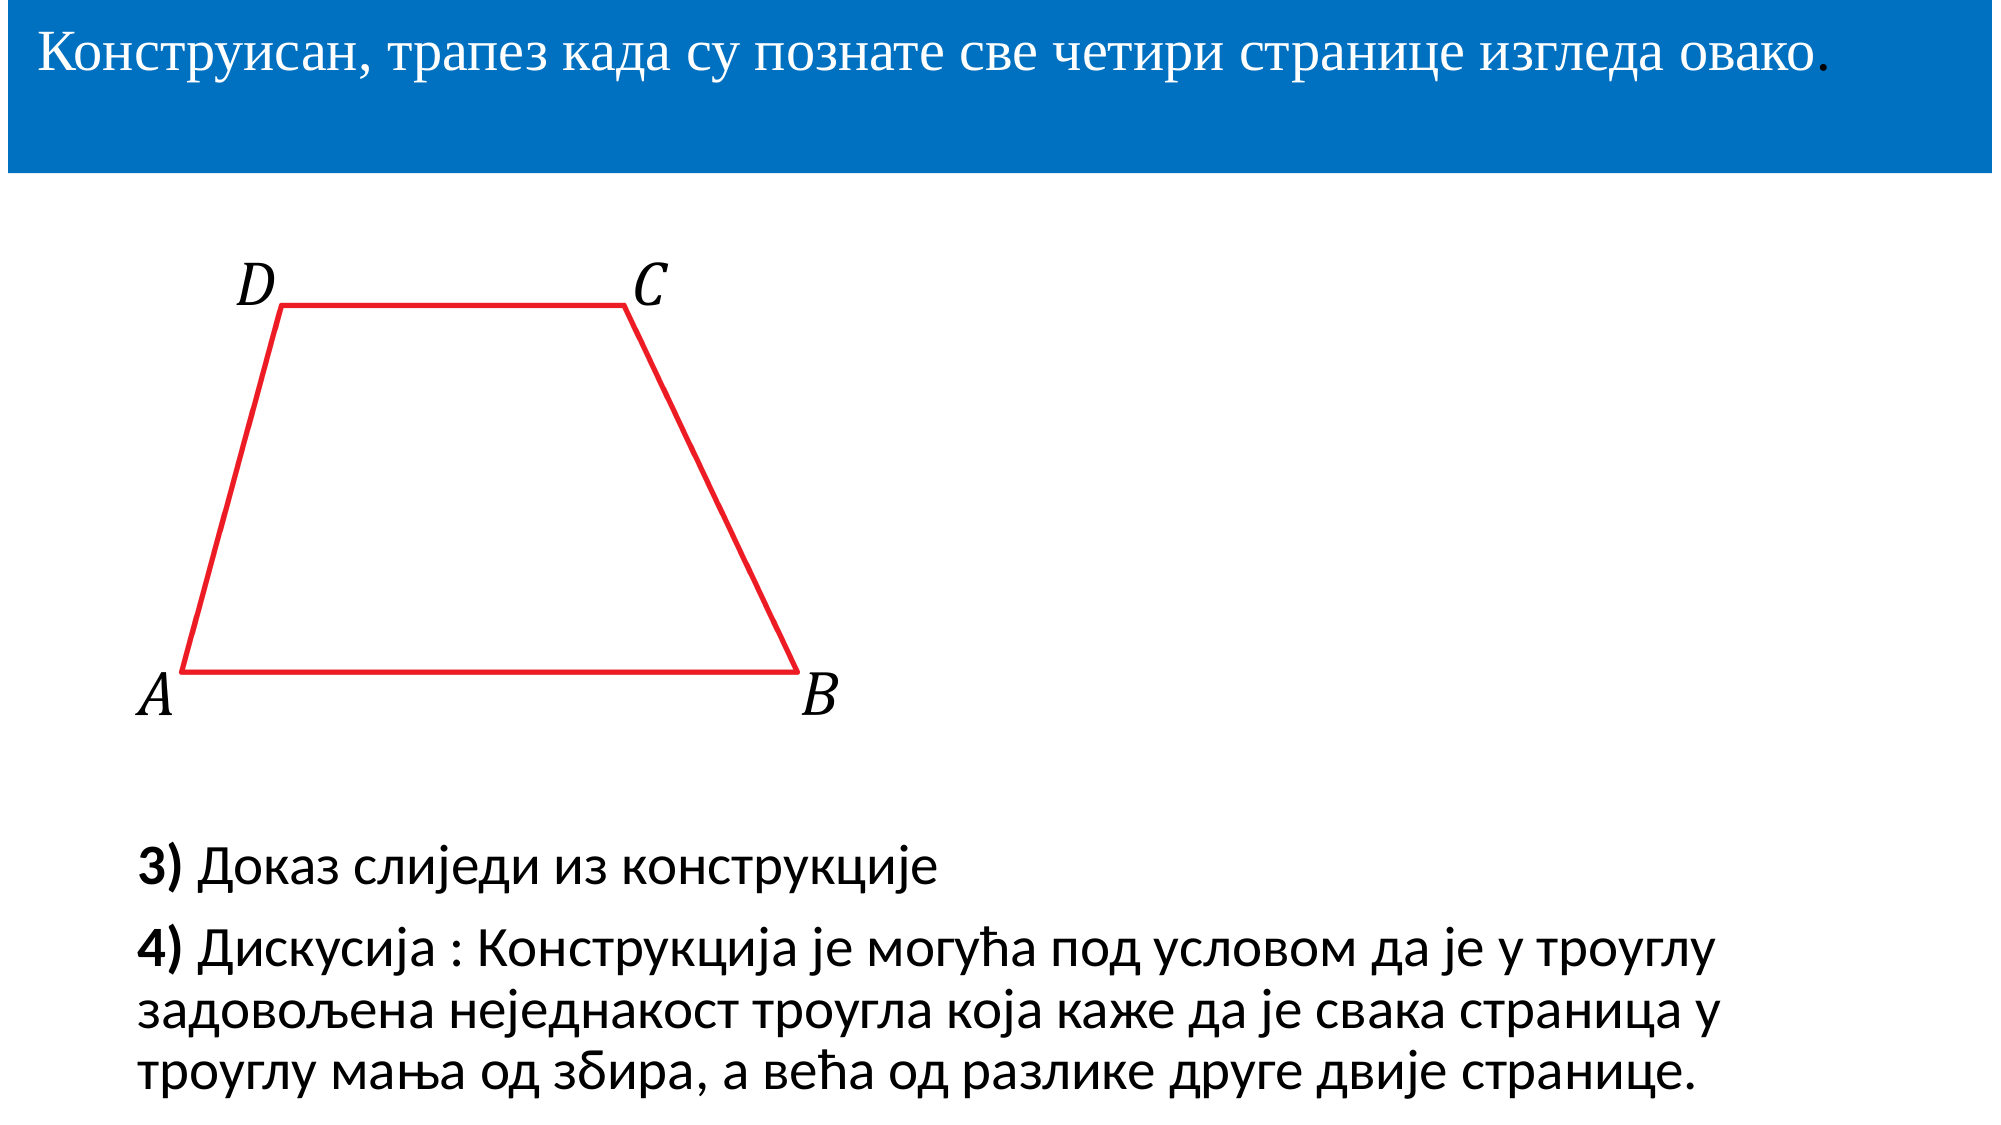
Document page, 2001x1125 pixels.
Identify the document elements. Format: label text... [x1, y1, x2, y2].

title Конструисан, трапез када су познате све четири странице изгледа овако. [8, 0, 1992, 174]
picture [29, 186, 914, 815]
